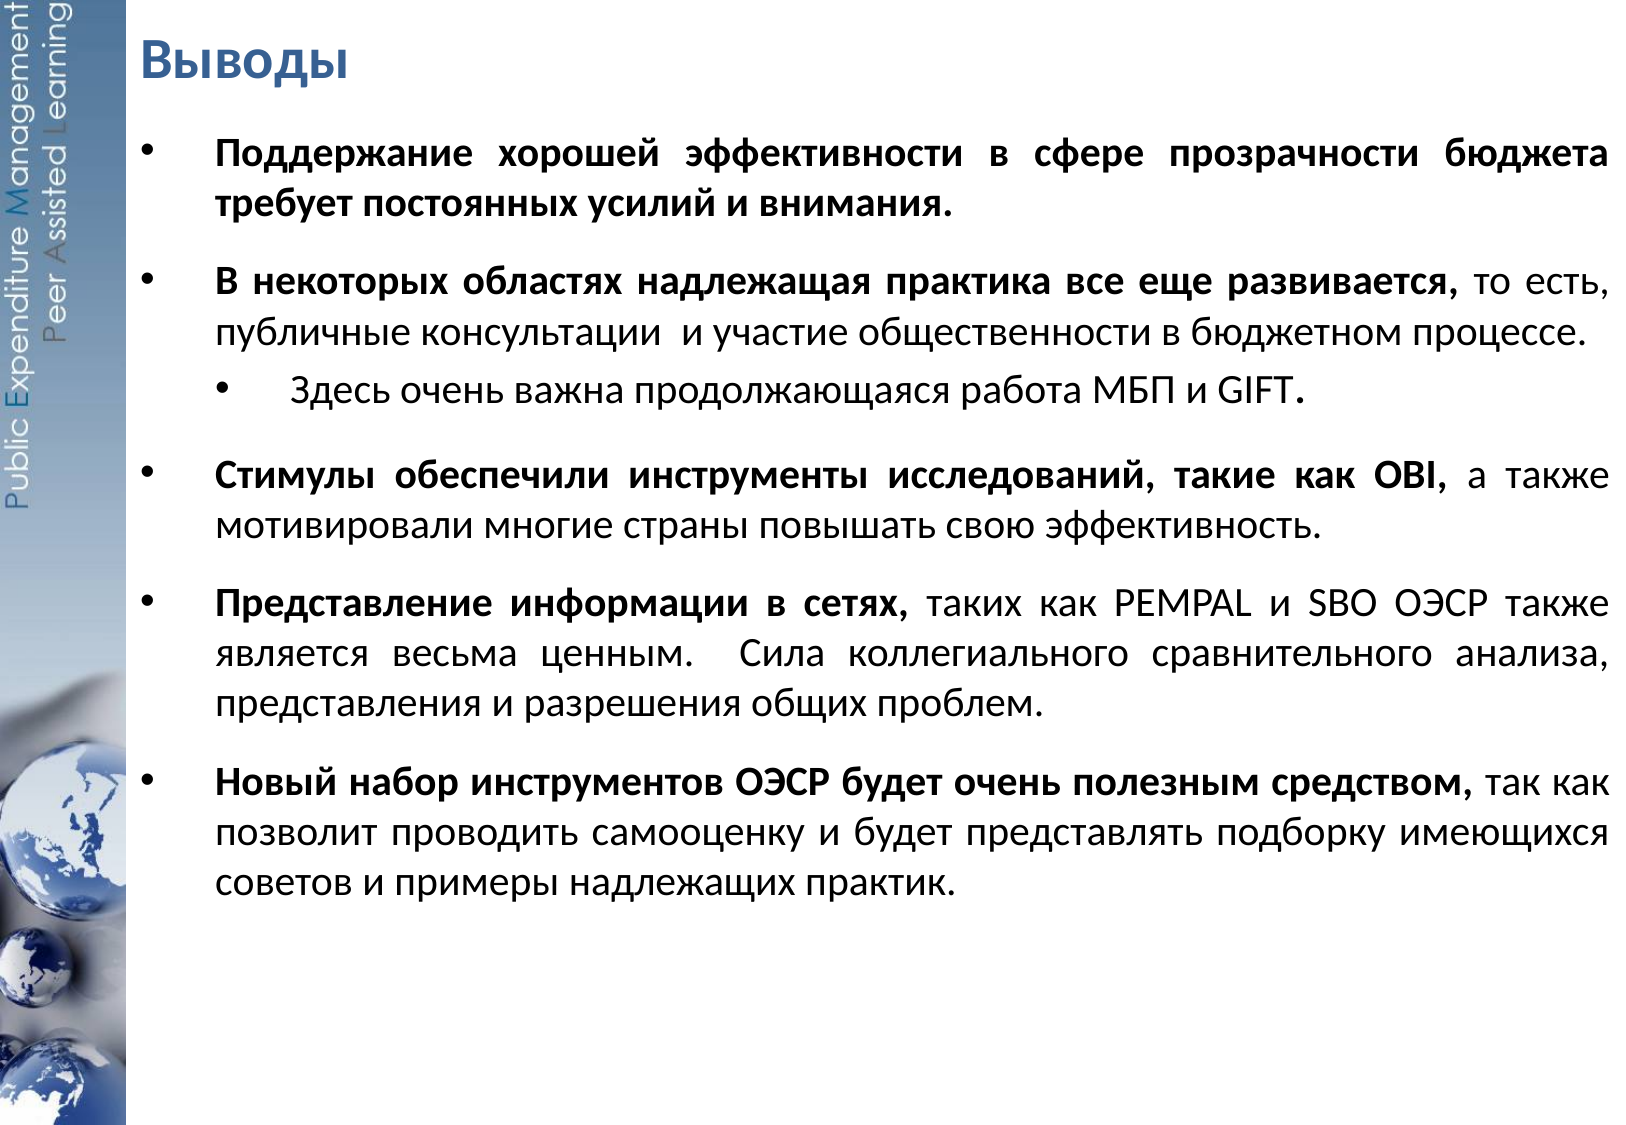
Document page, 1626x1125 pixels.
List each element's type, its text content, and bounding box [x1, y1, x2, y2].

picture [0, 0, 126, 1125]
subtitle Выводы Поддержание хорошей эффективности в сфере прозрачности бюджета требует постоянных усилий и внимания. В некоторых областях надлежащая практика все еще развивается, то есть, публичные консультации и участие общественности в бюджетном процессе. Здесь очень важна продолжающаяся работа МБП и GIFT. Стимулы обеспечили инструменты исследований, такие как OBI, а также мотивировали многие страны повышать свою эффективность. Представление информации в сетях, таких как PEMPAL и SBO ОЭСР также является весьма ценным. Сила коллегиального сравнительного анализа, представления и разрешения общих проблем. Новый набор инструментов ОЭСР будет очень полезным средством, так как позволит проводить самооценку и будет представлять подборку имеющихся советов и примеры надлежащих практик. [147, 12, 1625, 1113]
